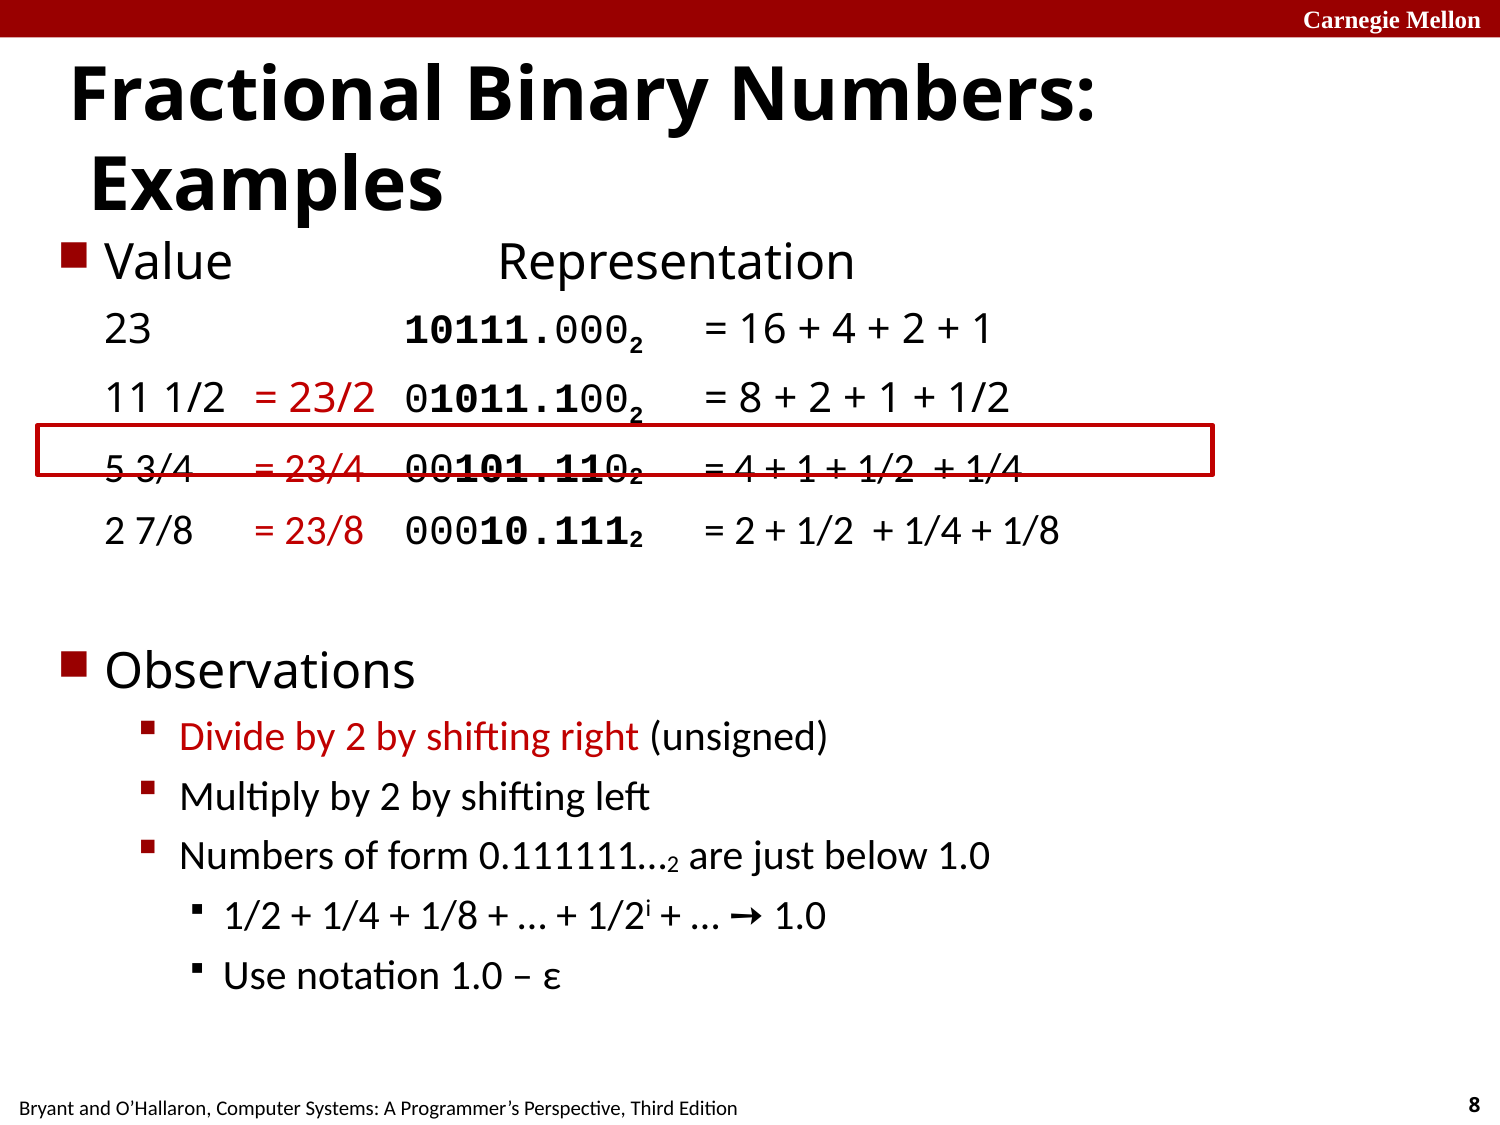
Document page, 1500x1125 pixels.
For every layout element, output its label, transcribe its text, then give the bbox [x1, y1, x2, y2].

title Fractional Binary Numbers: Examples [62, 41, 1438, 229]
text_box Value Representation 23 10111.0002 = 16 + 4 + 2 + 1 11 1/2 = 23/2 01011.1002 = 8 + 2 + 1 + 1/2 5 3/4 = 23/4 00101.1102 = 4 + 1 + 1/2 + 1/4 2 7/8 = 23/8 00010.1112 = 2 + 1/2 + 1/4 + 1/8 Observations Divide by 2 by shifting right (unsigned) Multiply by 2 by shifting left Numbers of form 0.111111…2 are just below 1.0 1/2 + 1/4 + 1/8 + … + 1/2i + … ➙ 1.0 Use notation 1.0 – ε [62, 229, 1438, 1088]
text_box [37, 425, 1213, 475]
